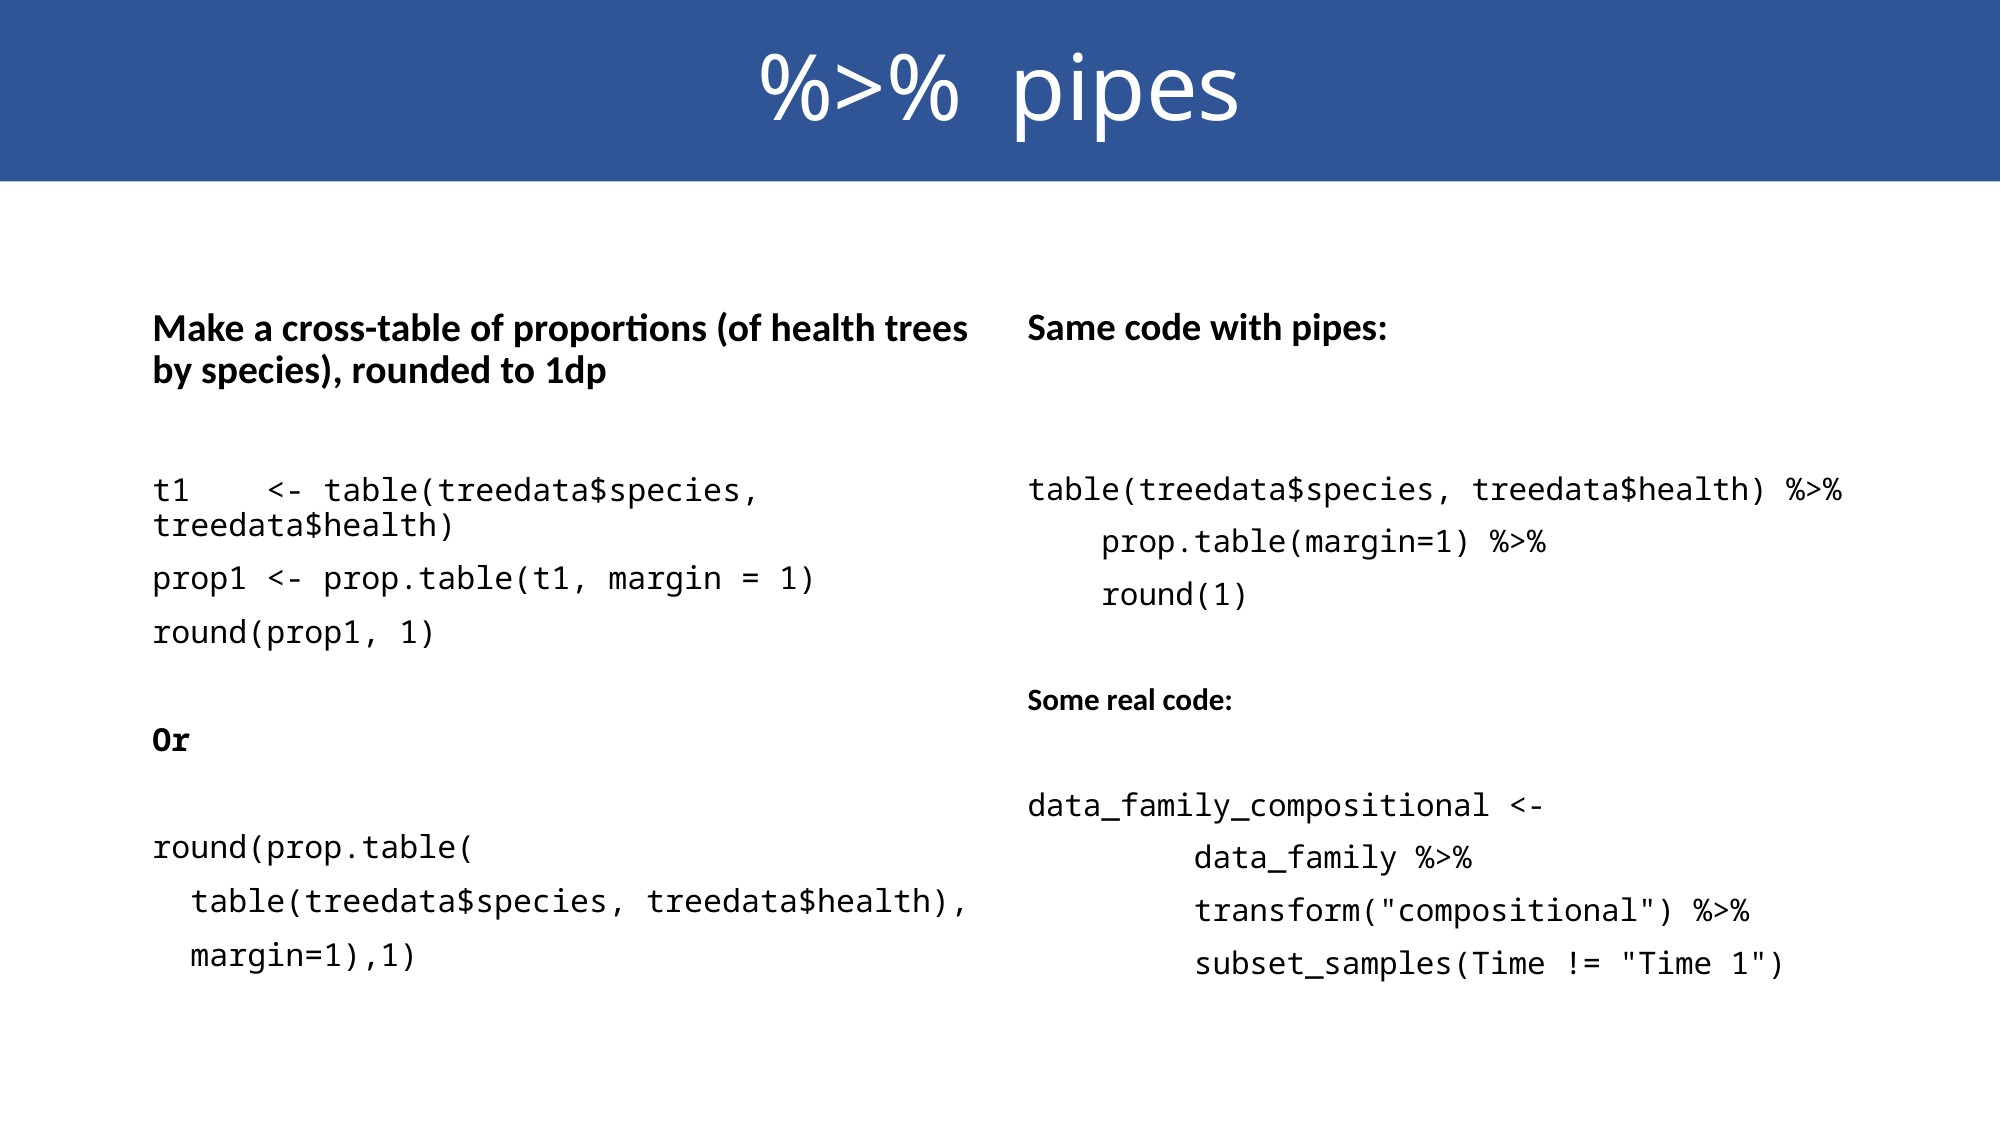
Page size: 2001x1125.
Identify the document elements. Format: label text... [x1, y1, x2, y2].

list Same code with pipes: table(treedata$species, treedata$health) %>% prop.table(margin=1) %>% round(1) Some real code: data_family_compositional <- data_family %>% transform("compositional") %>% subset_samples(Time != "Time 1") [1012, 299, 1863, 1014]
title %>% pipes [0, 0, 2000, 182]
list Make a cross-table of proportions (of health trees by species), rounded to 1dp t1 <- table(treedata$species, treedata$health) prop1 <- prop.table(t1, margin = 1) round(prop1, 1) Or round(prop.table( table(treedata$species, treedata$health), margin=1),1) [137, 299, 988, 1014]
